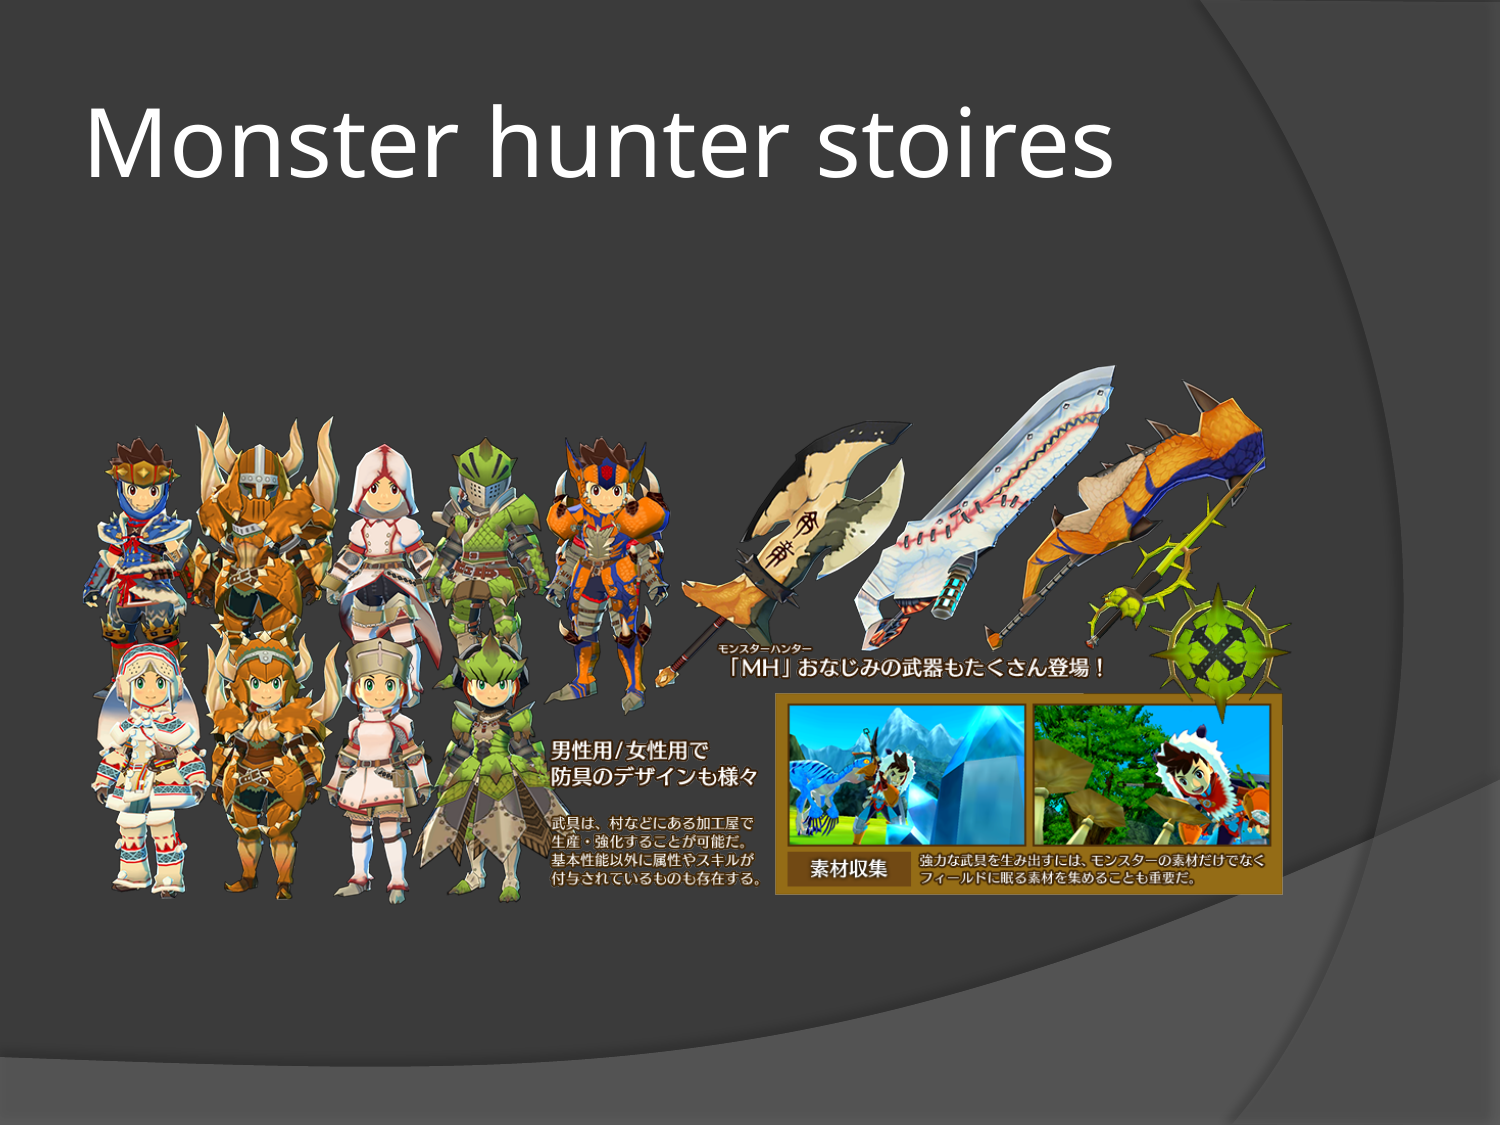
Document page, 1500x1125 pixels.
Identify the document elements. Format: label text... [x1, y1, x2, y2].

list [74, 357, 1301, 910]
title Monster hunter stoires [75, 45, 1300, 233]
